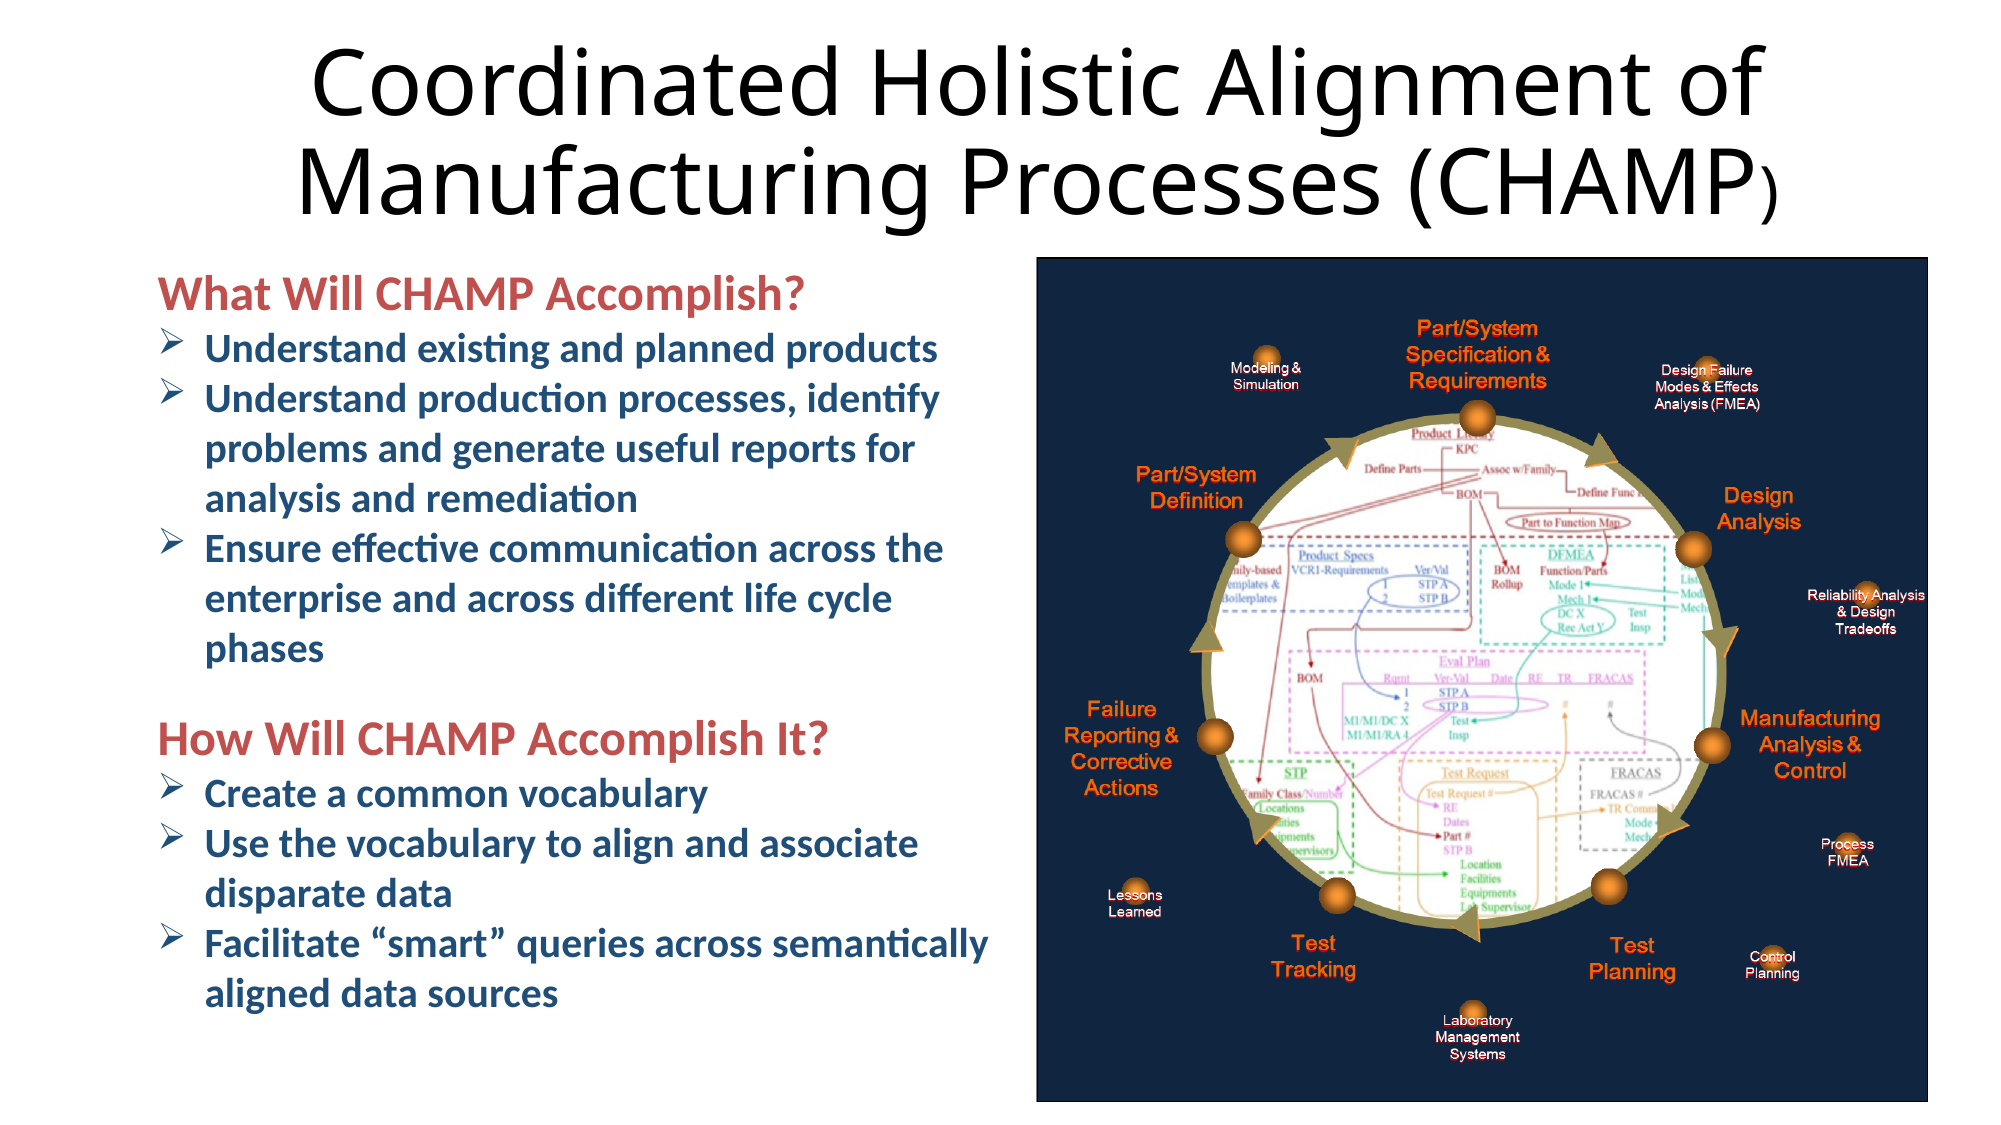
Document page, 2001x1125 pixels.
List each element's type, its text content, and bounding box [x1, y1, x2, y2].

text_box What Will CHAMP Accomplish? Understand existing and planned products Understand production processes, identify problems and generate useful reports for analysis and remediation Ensure effective communication across the enterprise and across different life cycle phases How Will CHAMP Accomplish It? Create a common vocabulary Use the vocabulary to align and associate disparate data Facilitate “smart” queries across semantically aligned data sources [142, 253, 1028, 1023]
title Coordinated Holistic Alignment of Manufacturing Processes (CHAMP) [199, 28, 1875, 173]
picture [1027, 257, 1937, 1102]
